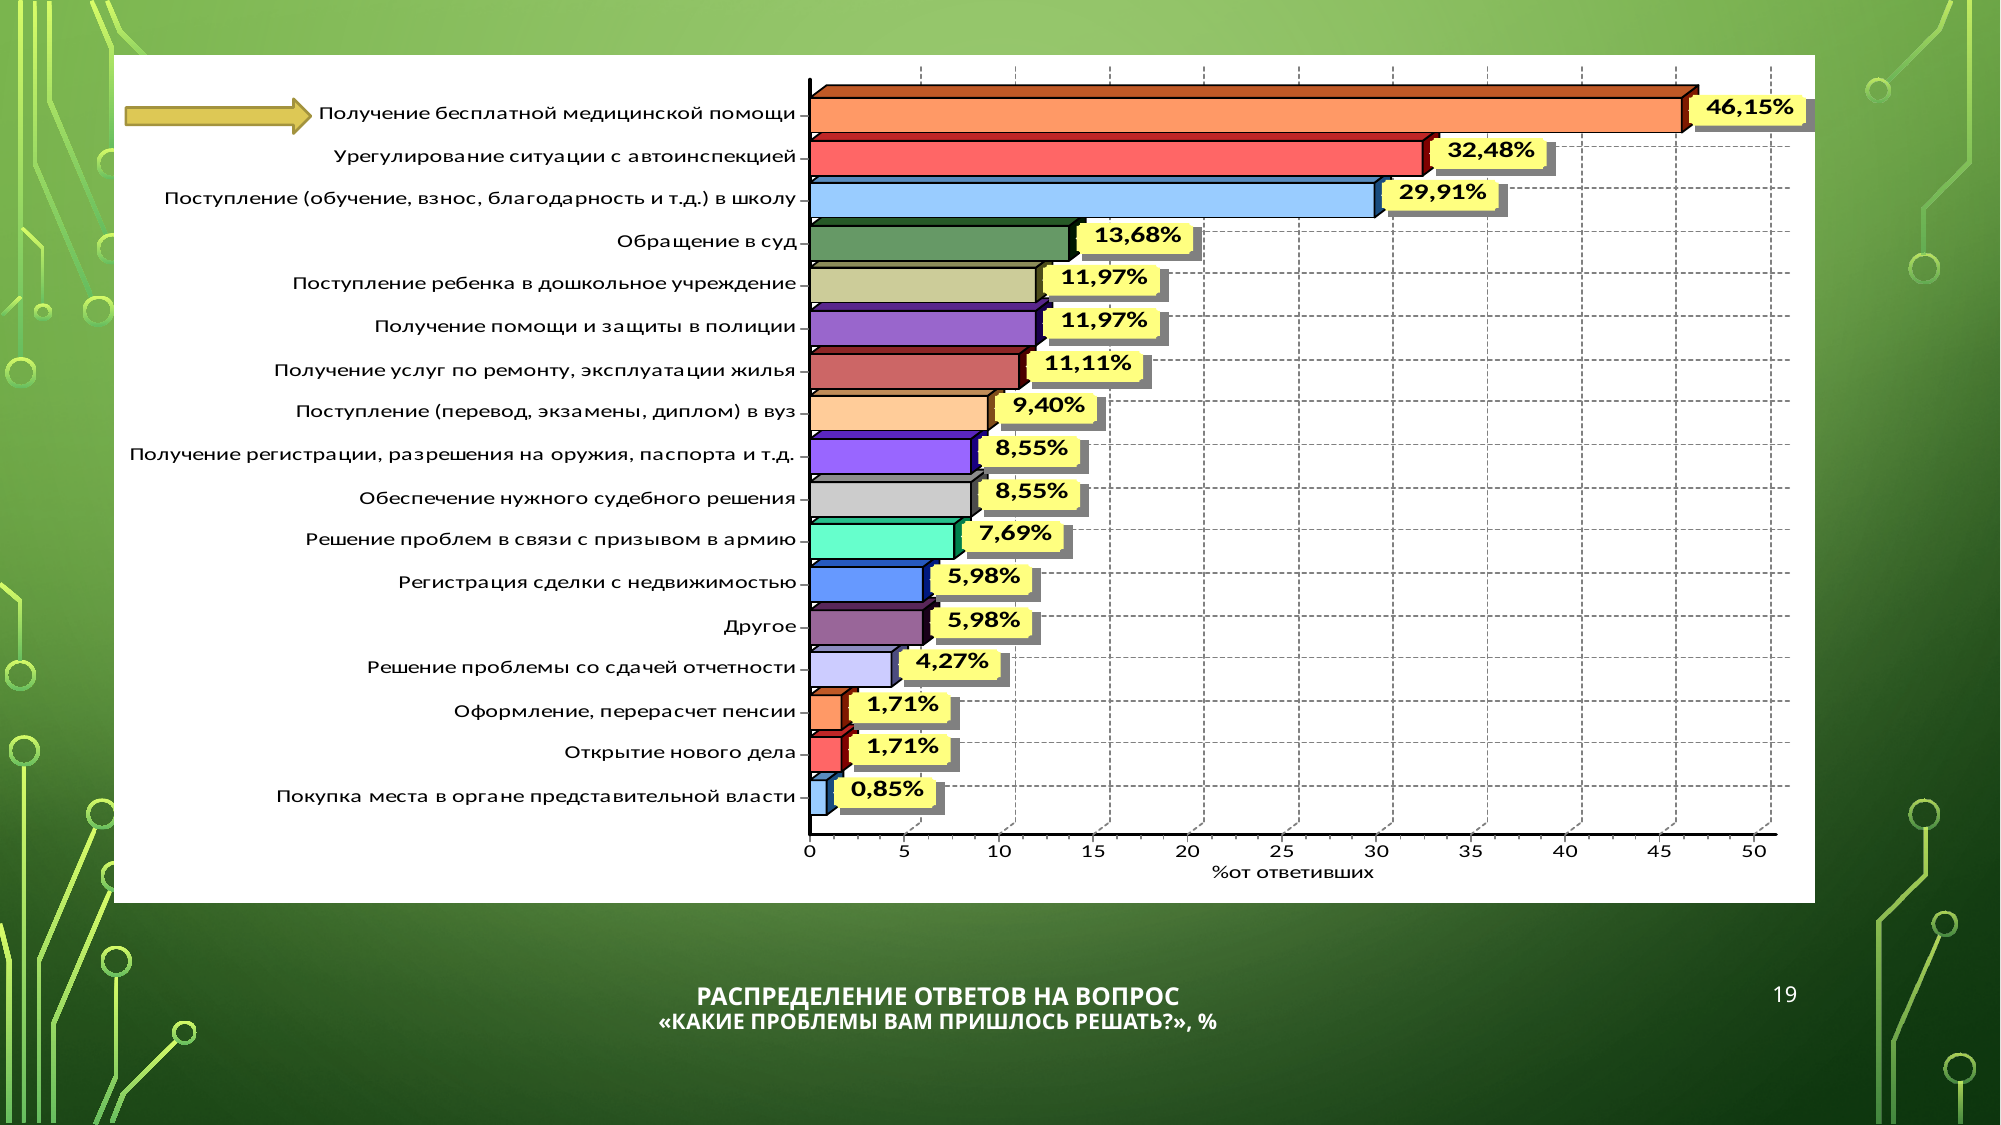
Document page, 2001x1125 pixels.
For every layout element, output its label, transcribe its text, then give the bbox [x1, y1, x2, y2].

title Распределение ответов на вопрос «Какие проблемы Вам пришлось решать?», % [125, 975, 1751, 1077]
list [113, 54, 1816, 903]
slide_number 19 [1685, 965, 1813, 1025]
